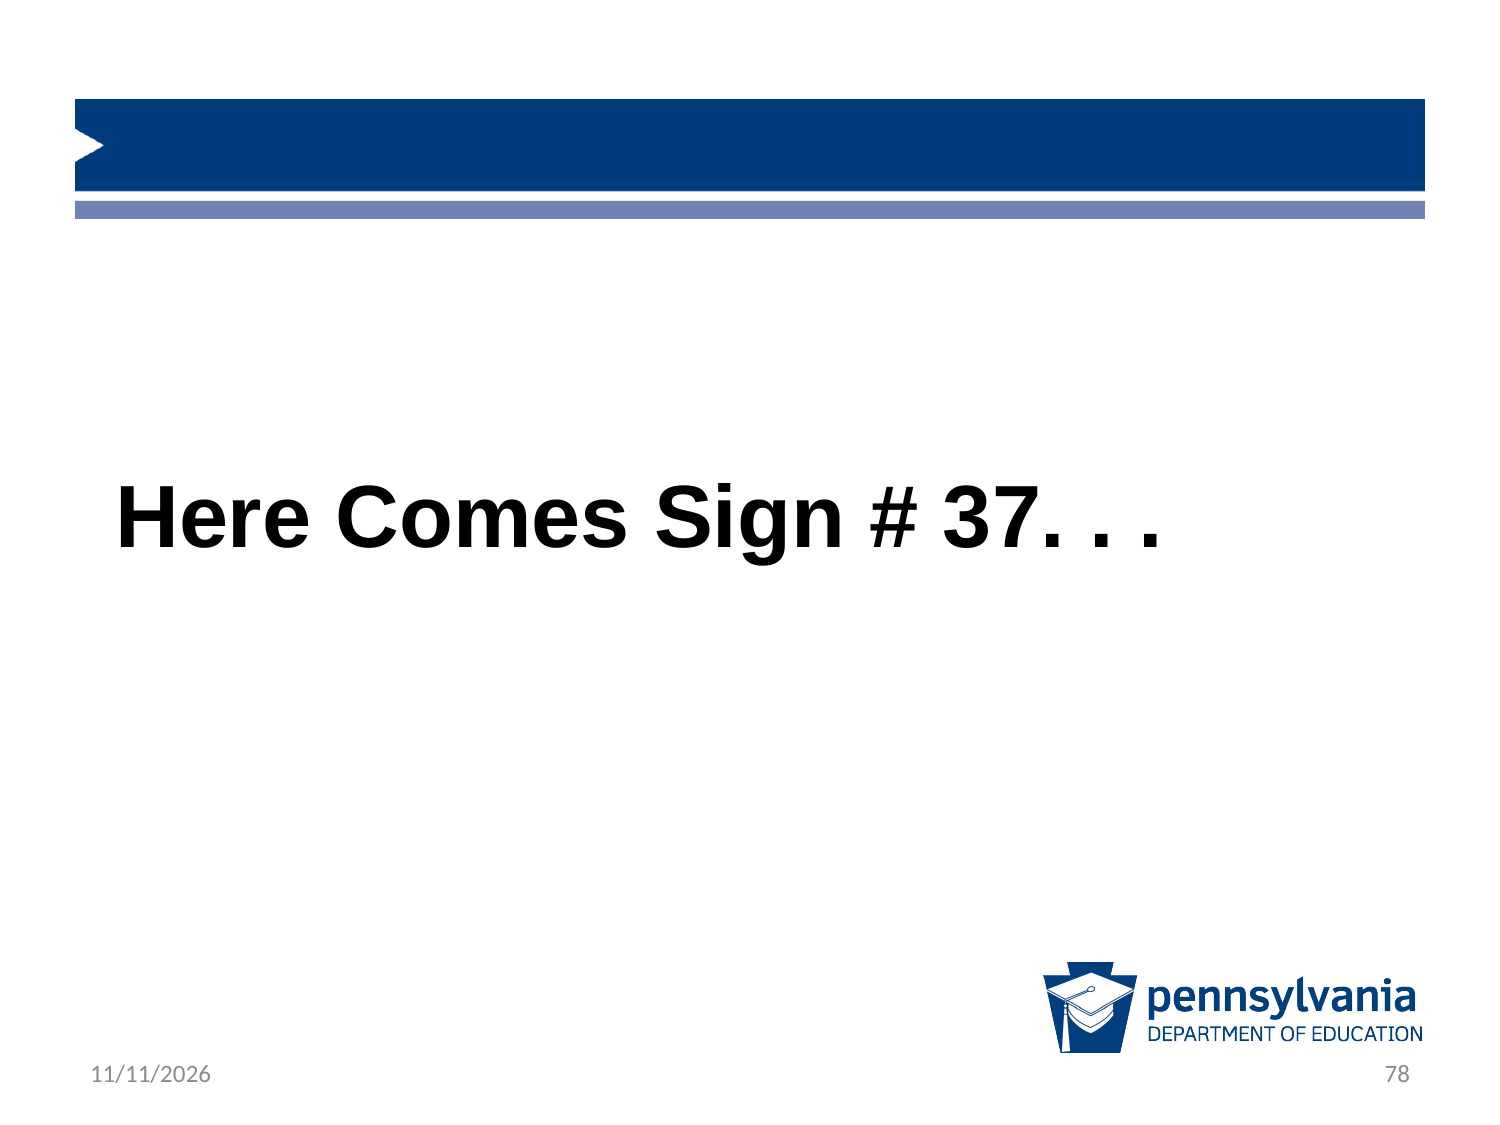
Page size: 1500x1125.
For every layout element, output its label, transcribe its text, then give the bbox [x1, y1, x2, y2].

text_box Here Comes Sign # 37. . . [74, 450, 1425, 638]
slide_number 78 [1074, 1042, 1425, 1103]
picture [75, 99, 1425, 219]
picture [1043, 962, 1422, 1053]
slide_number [75, 1042, 425, 1103]
